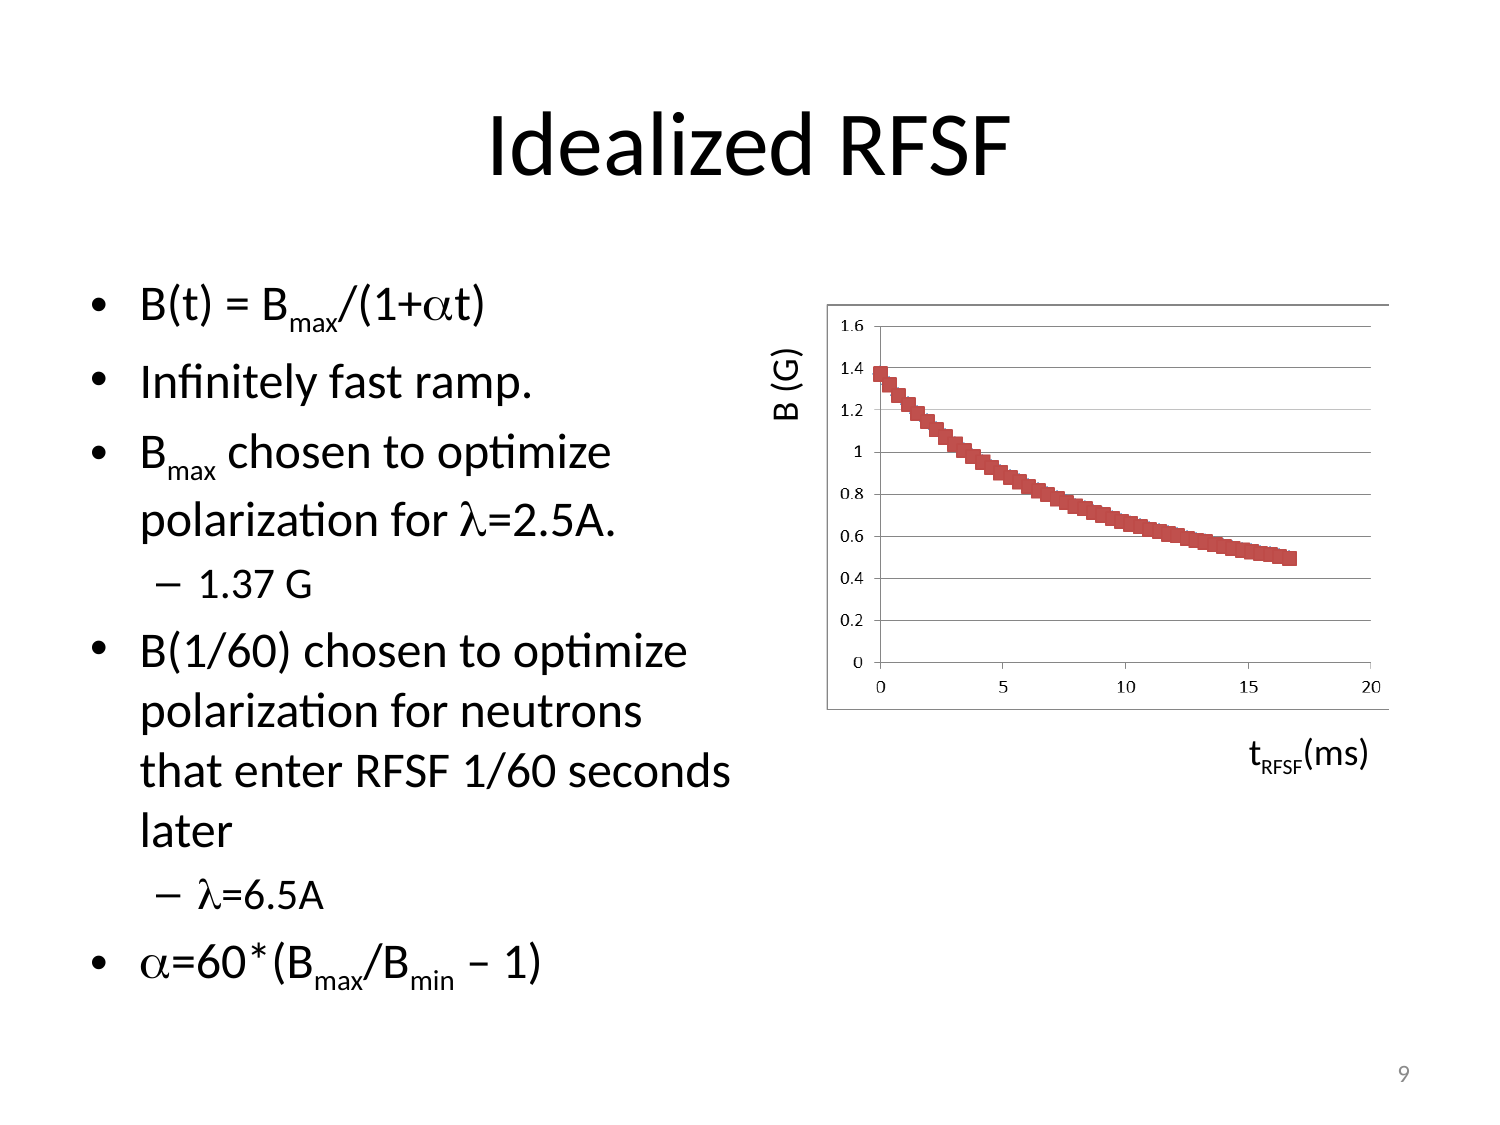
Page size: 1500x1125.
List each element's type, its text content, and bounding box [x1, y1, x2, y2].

picture [826, 304, 1390, 710]
text_box B (G) [753, 345, 821, 438]
slide_number 9 [1074, 1042, 1425, 1103]
title Idealized RFSF [75, 45, 1425, 233]
list B(t) = Bmax/(1+t) Infinitely fast ramp. Bmax chosen to optimize polarization for =2.5A. 1.37 G B(1/60) chosen to optimize polarization for neutrons that enter RFSF 1/60 seconds later =6.5A =60*(Bmax/Bmin – 1) [75, 262, 750, 1005]
text_box tRFSF(ms) [1233, 720, 1385, 787]
